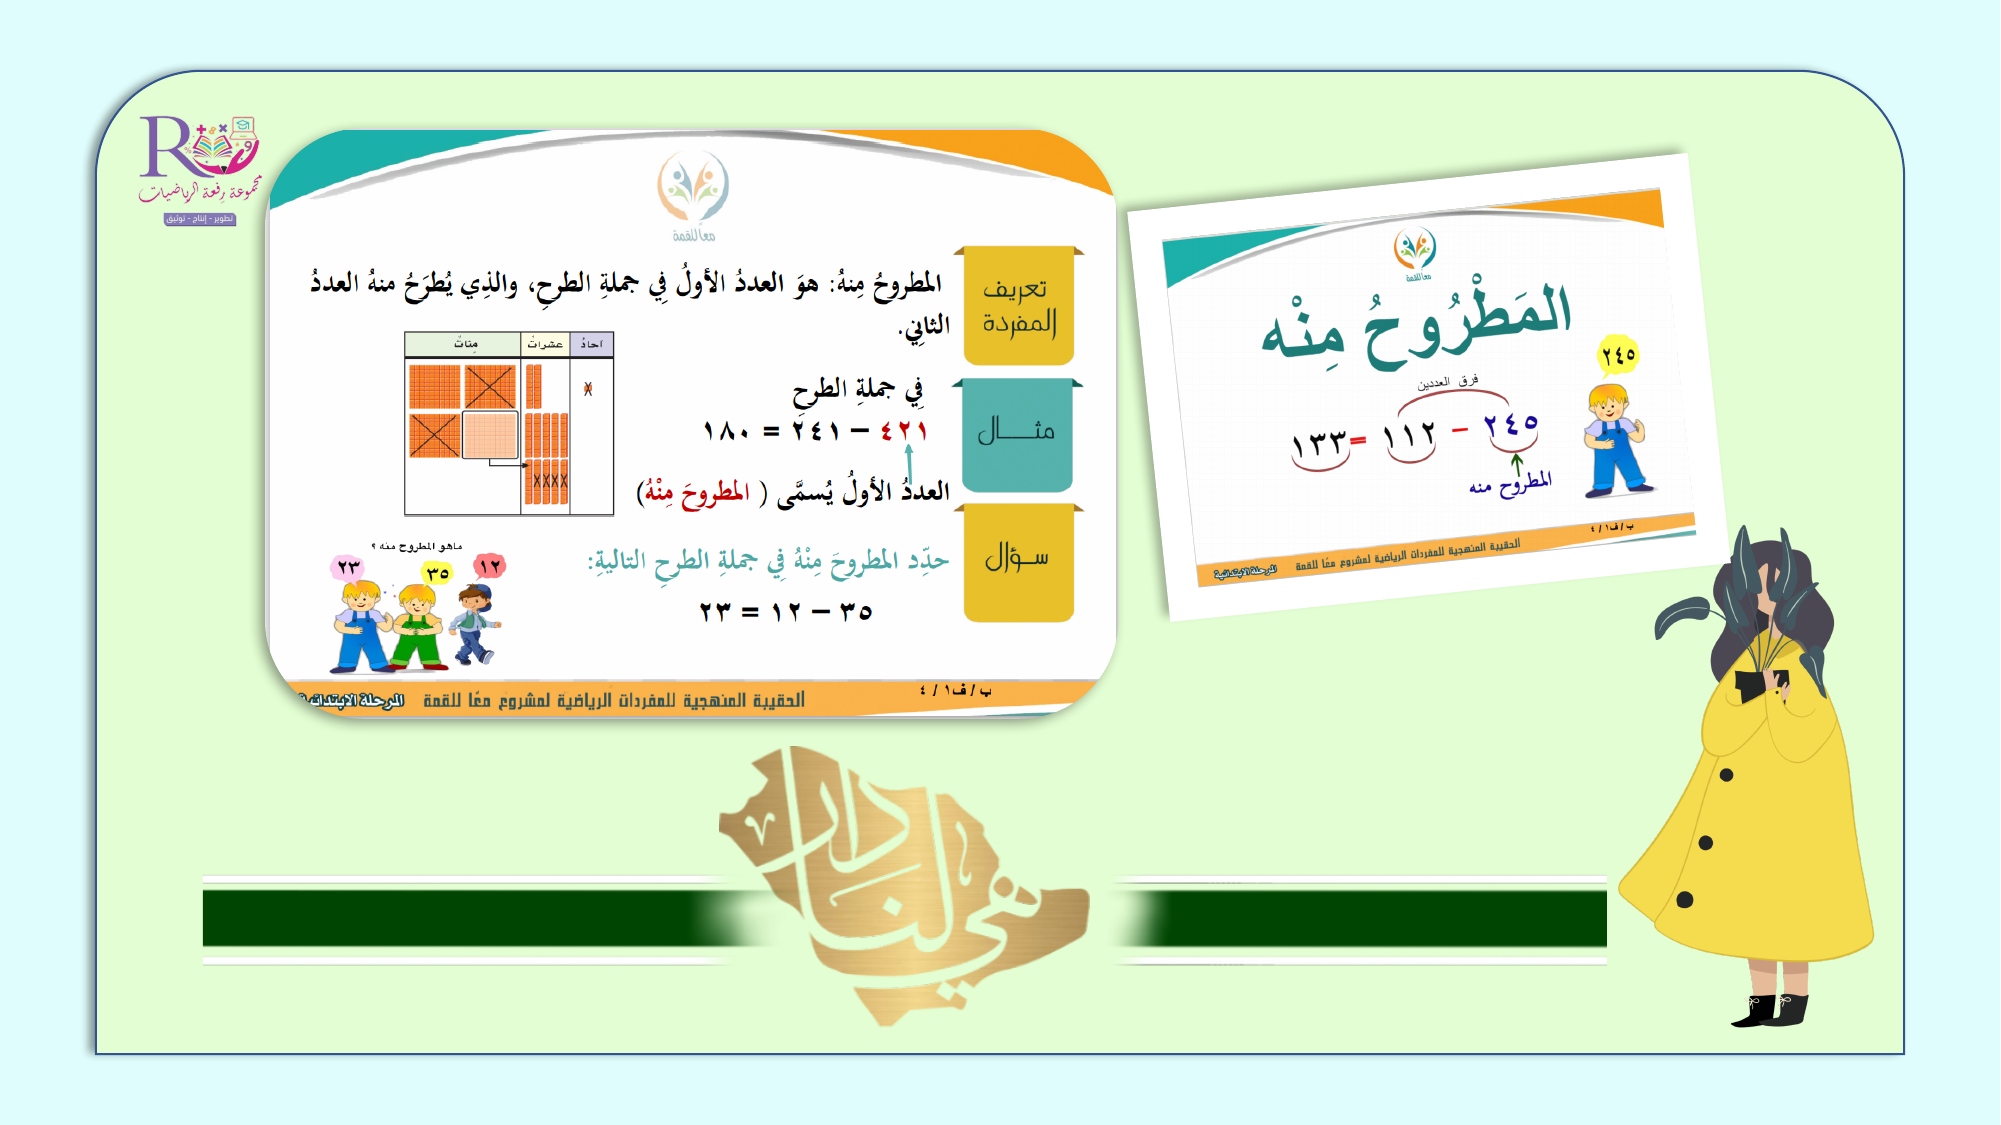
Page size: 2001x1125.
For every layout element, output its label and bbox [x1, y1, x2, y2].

picture [202, 188, 2000, 1090]
picture [103, 83, 1119, 719]
text_box [149, 69, 1906, 462]
text_box [94, 135, 1432, 1056]
